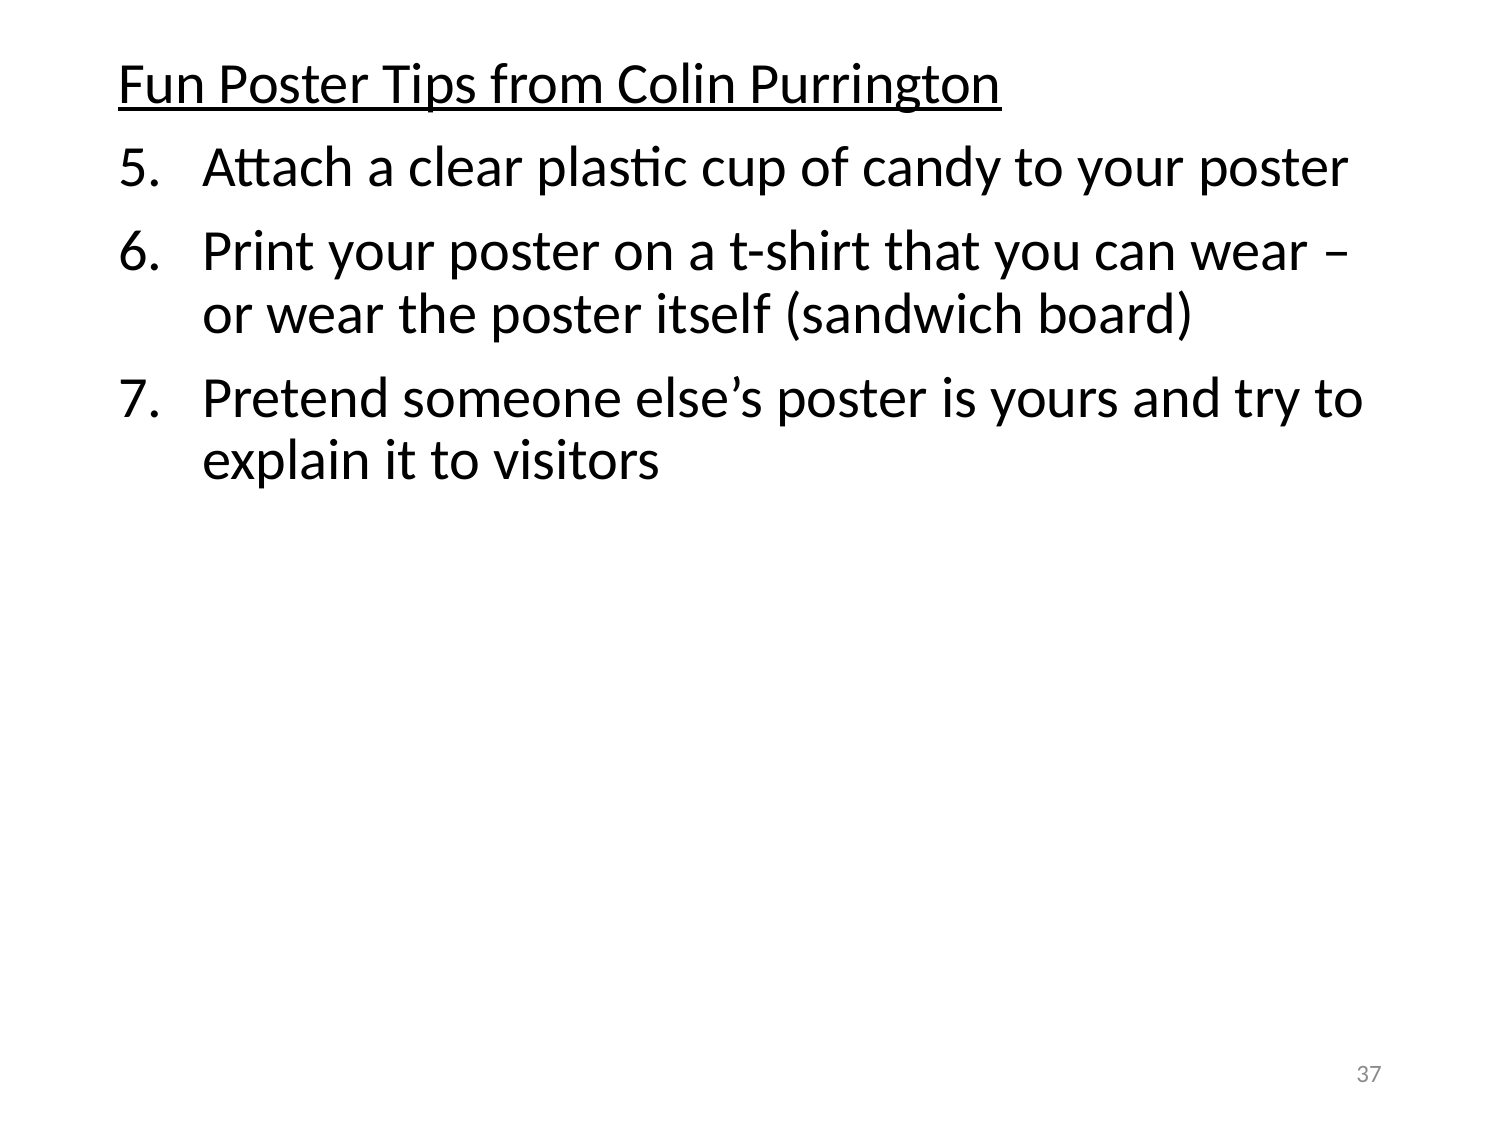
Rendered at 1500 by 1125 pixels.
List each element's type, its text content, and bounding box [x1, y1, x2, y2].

slide_number 37 [1059, 1042, 1397, 1103]
list Fun Poster Tips from Colin Purrington Attach a clear plastic cup of candy to your poster Print your poster on a t-shirt that you can wear – or wear the poster itself (sandwich board) Pretend someone else’s poster is yours and try to explain it to visitors [103, 45, 1397, 602]
